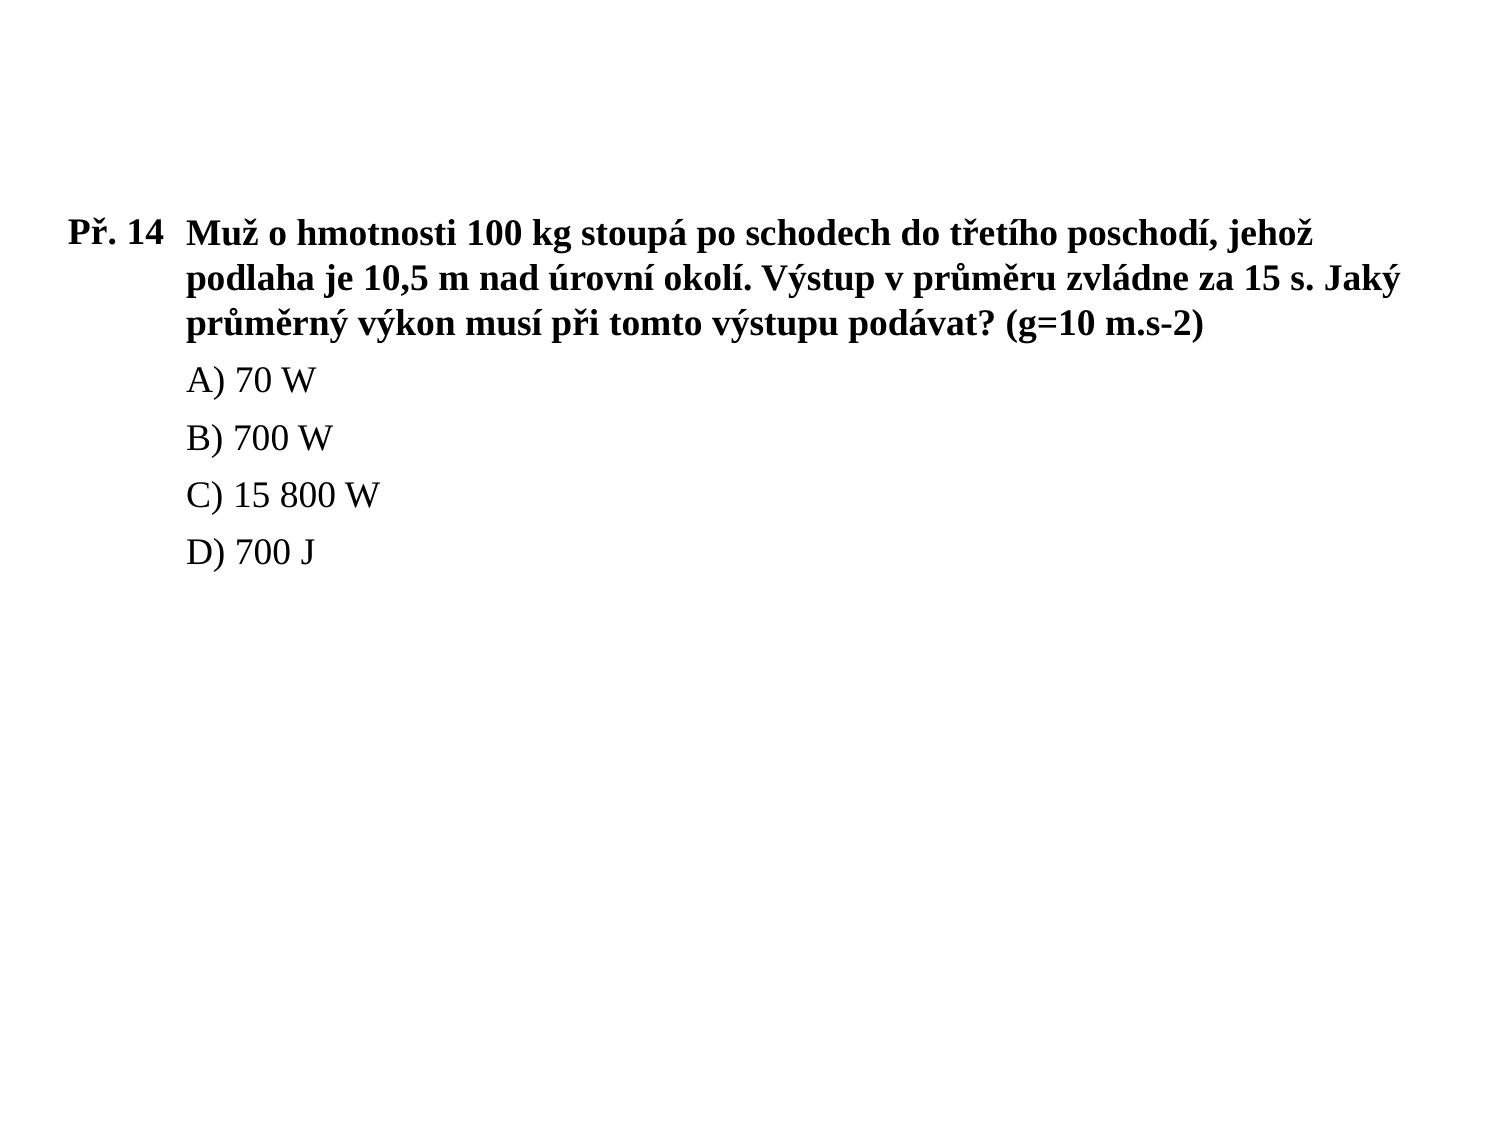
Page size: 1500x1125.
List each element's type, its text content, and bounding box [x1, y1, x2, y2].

text_box Př. 14 [53, 199, 231, 260]
list Muž o hmotnosti 100 kg stoupá po schodech do třetího poschodí, jehož podlaha je 10,5 m nad úrovní okolí. Výstup v průměru zvládne za 15 s. Jaký průměrný výkon musí při tomto výstupu podávat? (g=10 m.s-2) A) 70 W B) 700 W C) 15 800 W D) 700 J [171, 200, 1425, 587]
